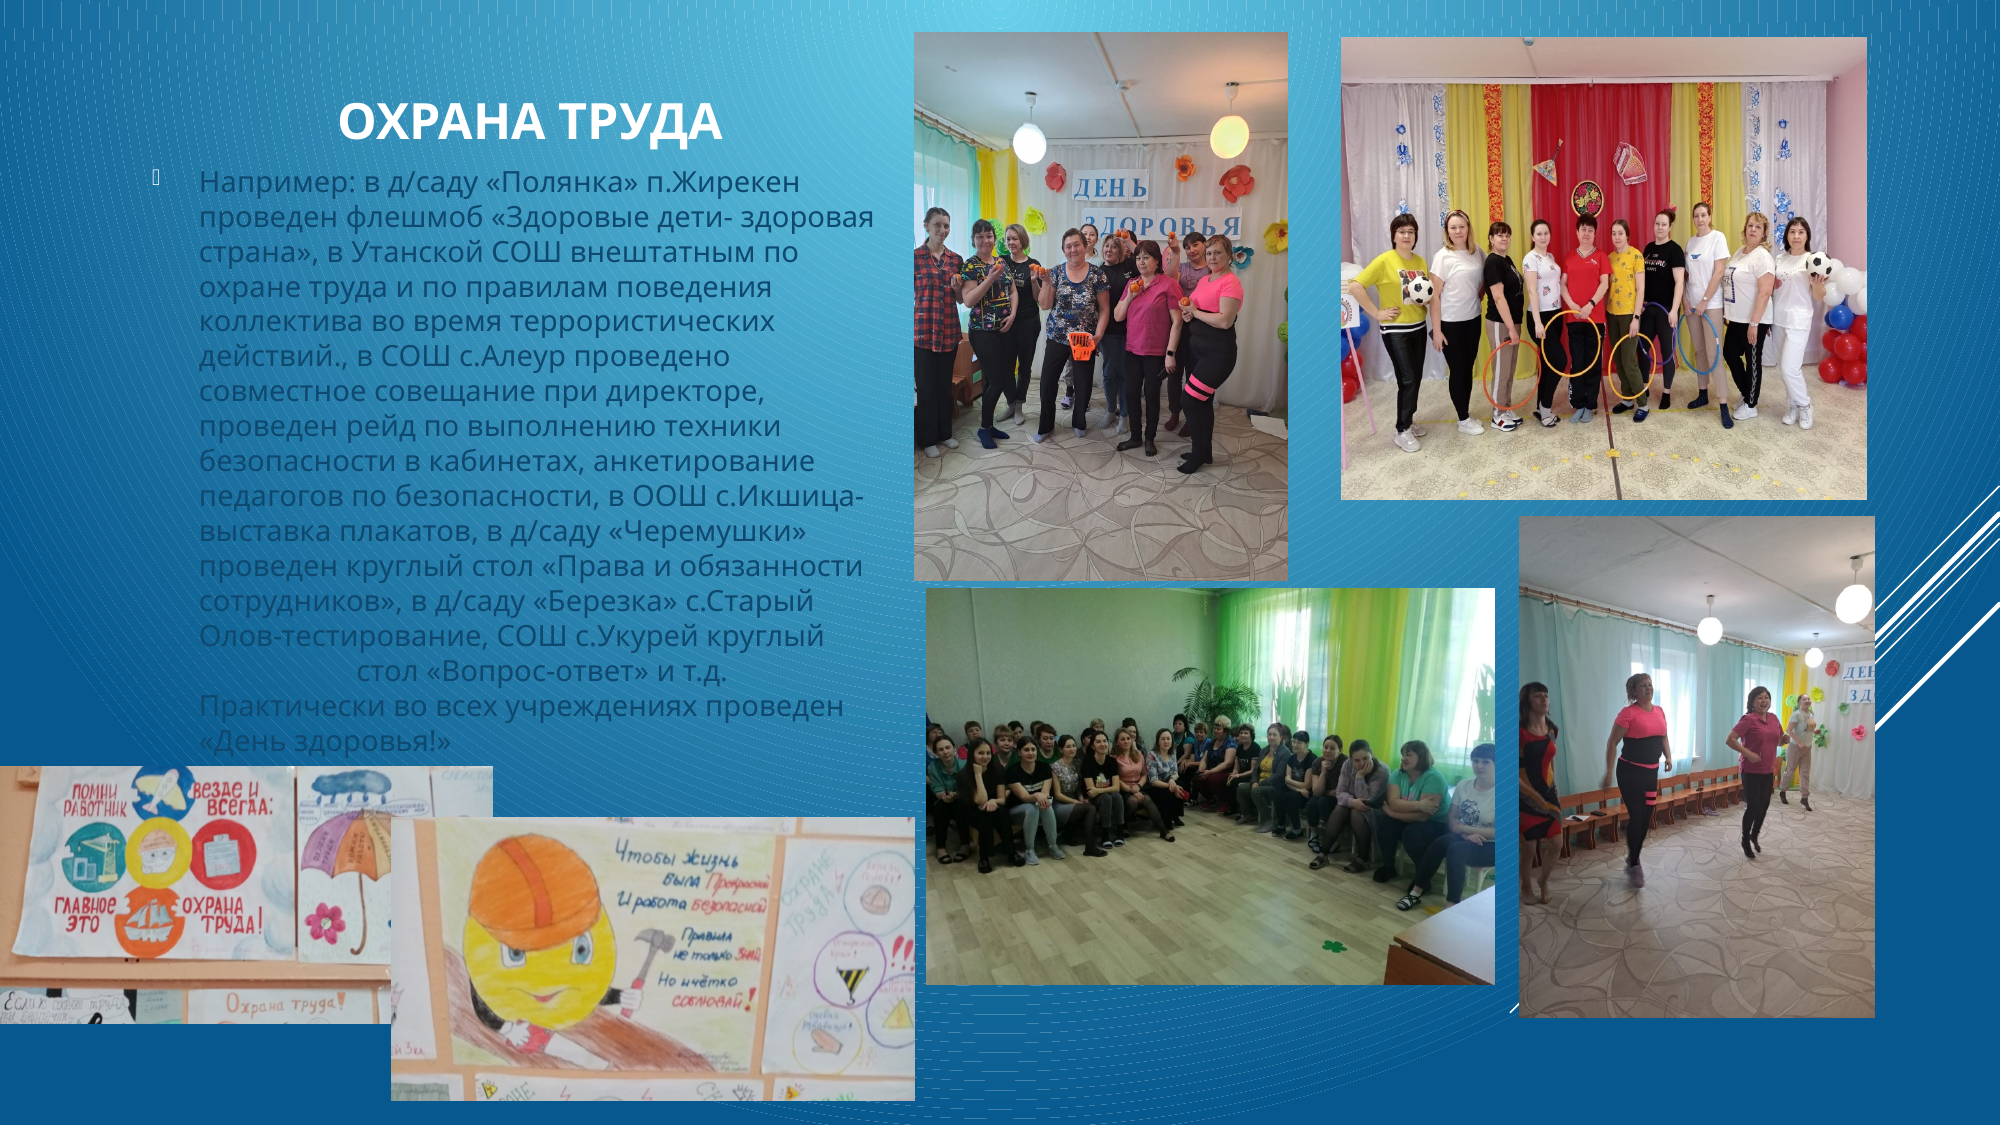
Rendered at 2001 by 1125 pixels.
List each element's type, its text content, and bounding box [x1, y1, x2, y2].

picture [0, 765, 915, 1101]
text_box ОХРАНА ТРУДА [20, 82, 914, 158]
list Например: в д/саду «Полянка» п.Жирекен проведен флешмоб «Здоровые дети- здоровая страна», в Утанской СОШ внештатным по охране труда и по правилам поведения коллектива во время террористических действий., в СОШ с.Алеур проведено совместное совещание при директоре, проведен рейд по выполнению техники безопасности в кабинетах, анкетирование педагогов по безопасности, в ООШ с.Икшица-выставка плакатов, в д/саду «Черемушки» проведен круглый стол «Права и обязанности сотрудников», в д/саду «Березка» с.Старый Олов-тестирование, СОШ с.Укурей круглый стол «Вопрос-ответ» и т.д. Практически во всех учреждениях проведен «День здоровья!» [137, 158, 914, 779]
picture [1518, 516, 1875, 1018]
picture [925, 588, 1495, 986]
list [914, 32, 1288, 581]
picture [1341, 37, 1868, 500]
